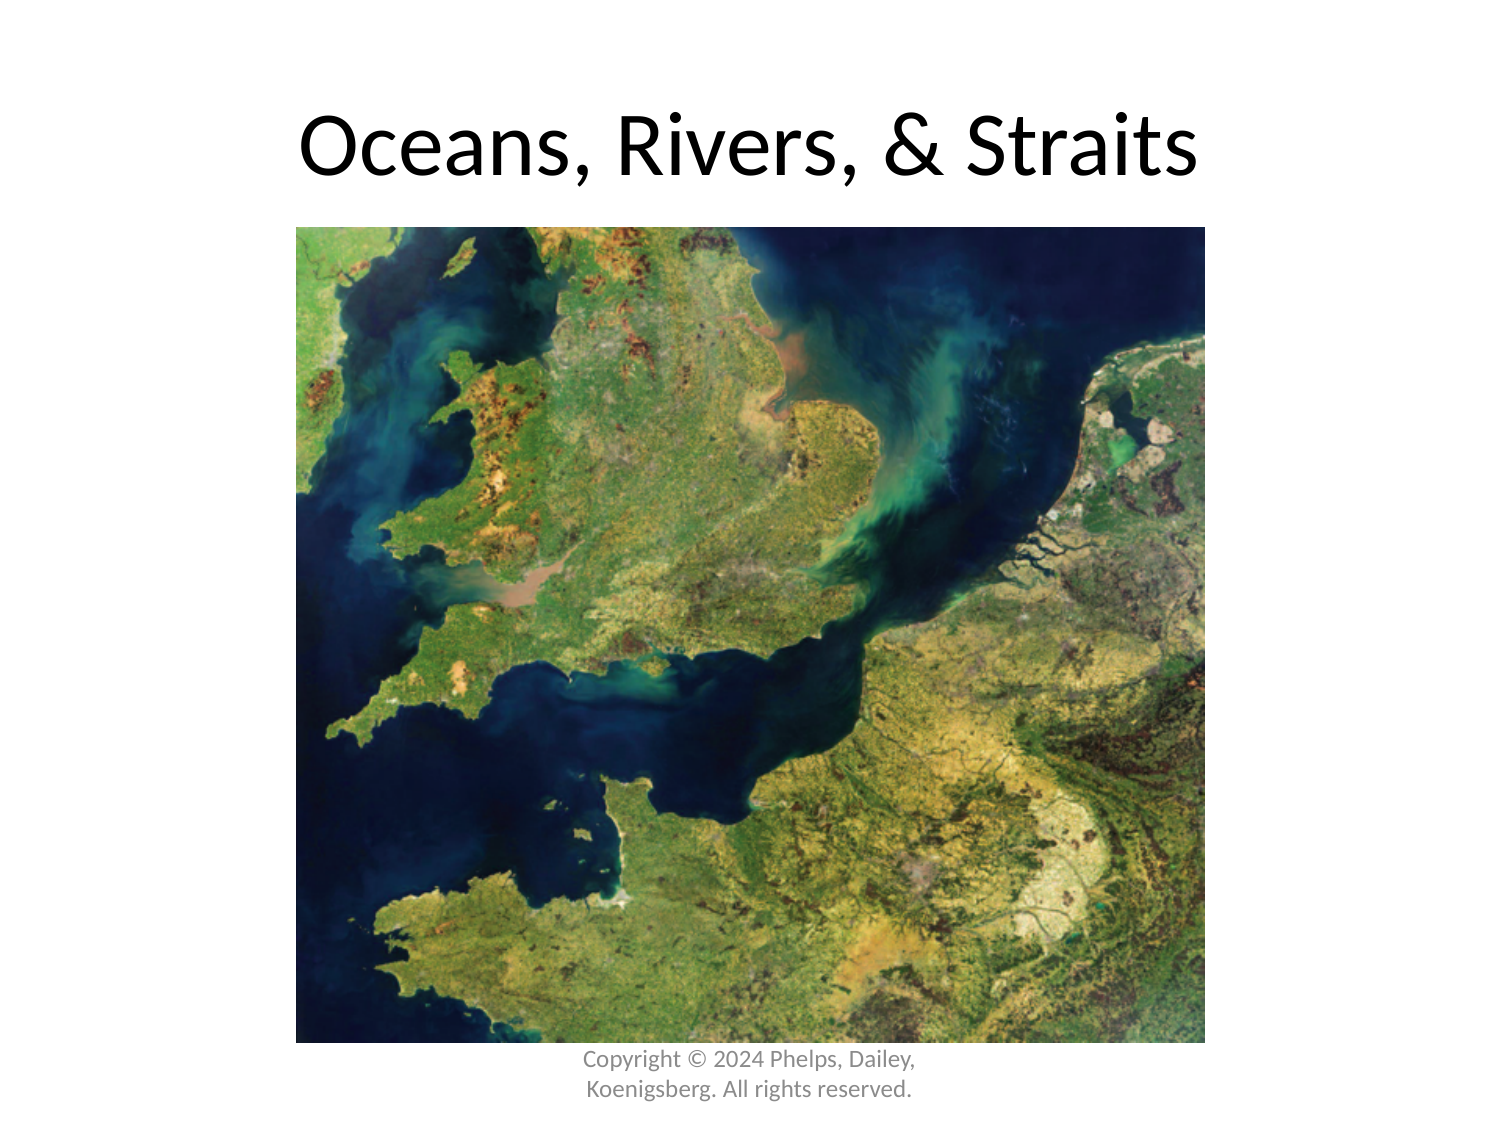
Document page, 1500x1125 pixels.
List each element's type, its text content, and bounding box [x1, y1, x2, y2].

picture [296, 227, 1205, 1043]
title Oceans, Rivers, & Straits [75, 45, 1425, 233]
footer Copyright © 2024 Phelps, Dailey, Koenigsberg. All rights reserved. [512, 1052, 988, 1103]
